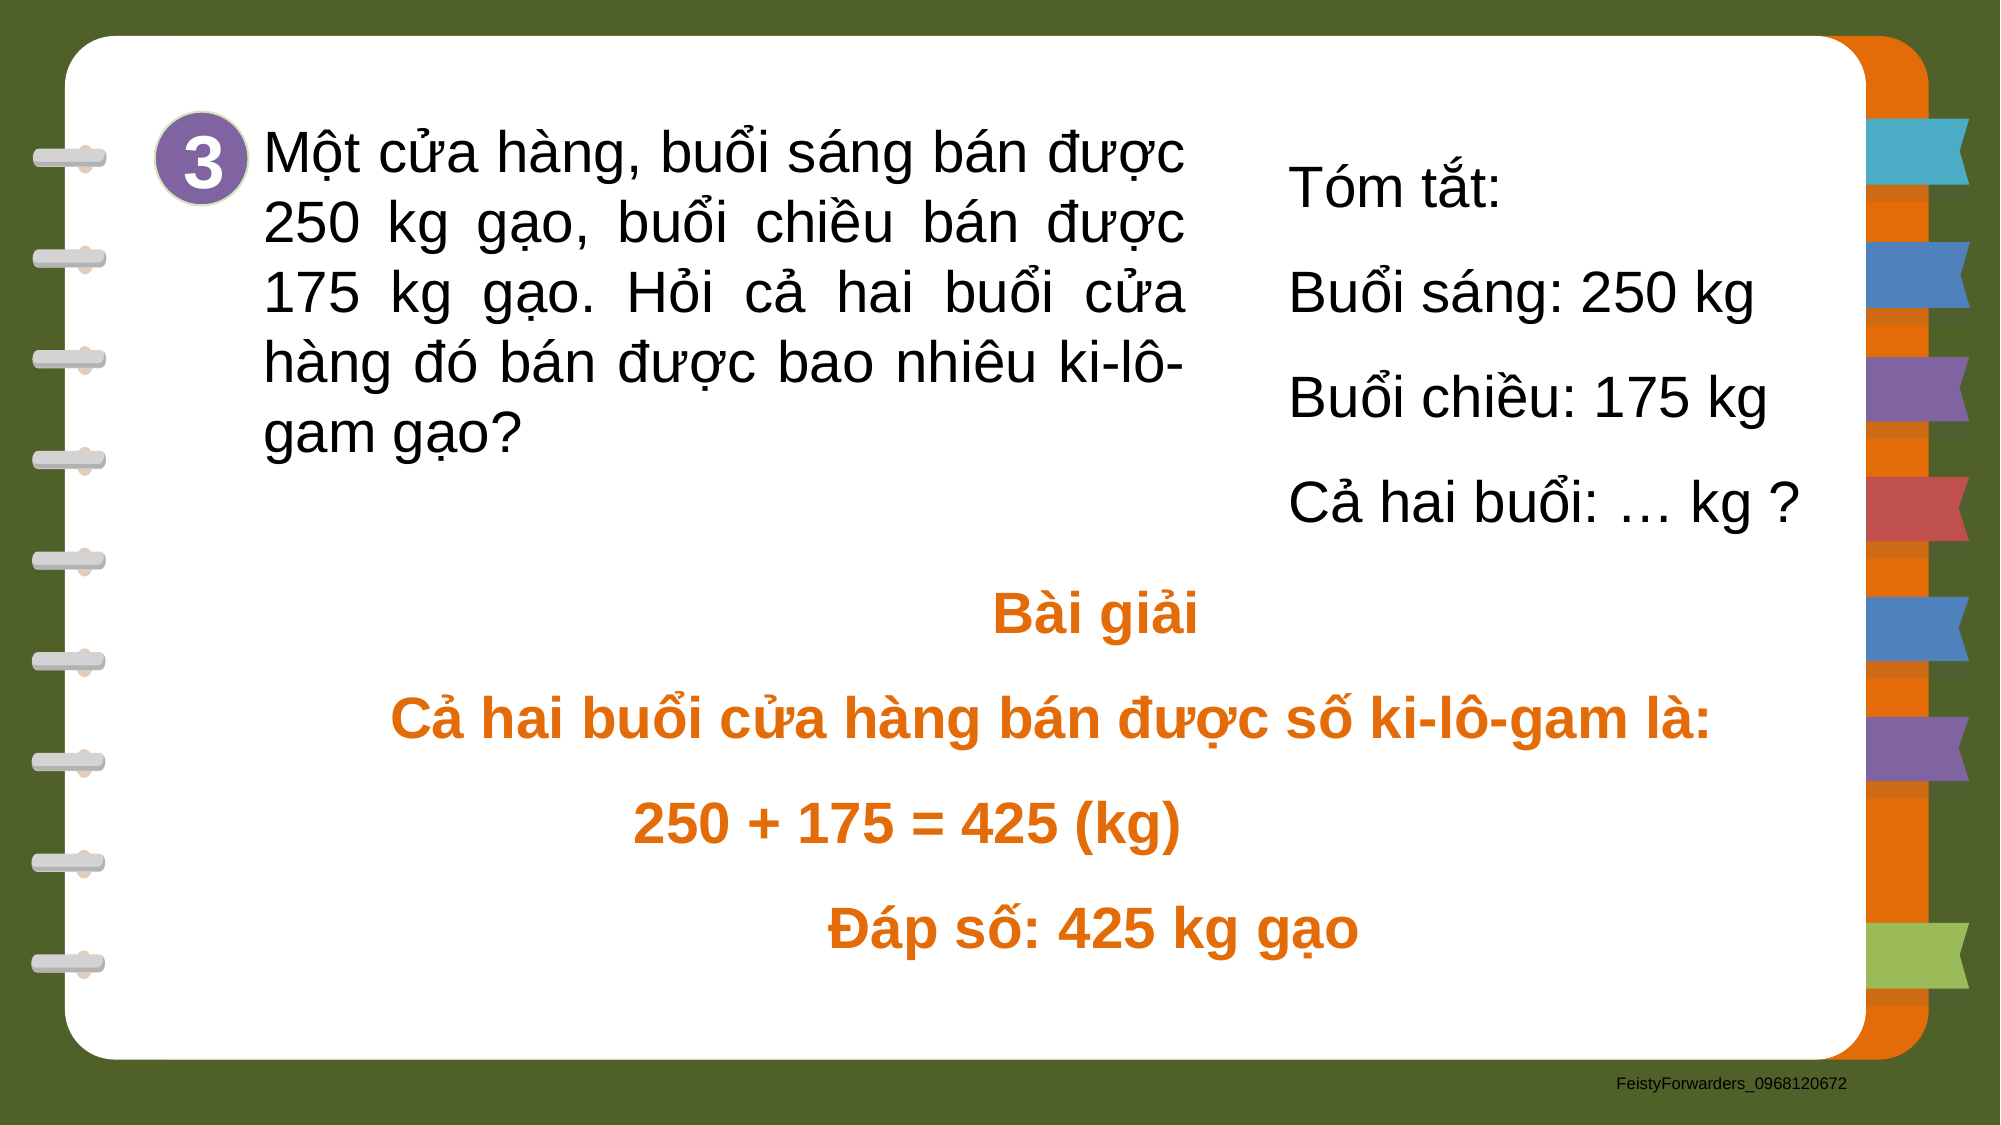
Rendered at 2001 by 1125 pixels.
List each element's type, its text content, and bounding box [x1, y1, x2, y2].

text_box Bài giải Cả hai buổi cửa hàng bán được số ki-lô-gam là: 250 + 175 = 425 (kg) Đáp số: 425 kg gạo [375, 532, 1819, 968]
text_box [154, 106, 1203, 476]
text_box Tóm tắt: Buổi sáng: 250 kg Buổi chiều: 175 kg Cả hai buổi: … kg ? [1274, 106, 1837, 542]
